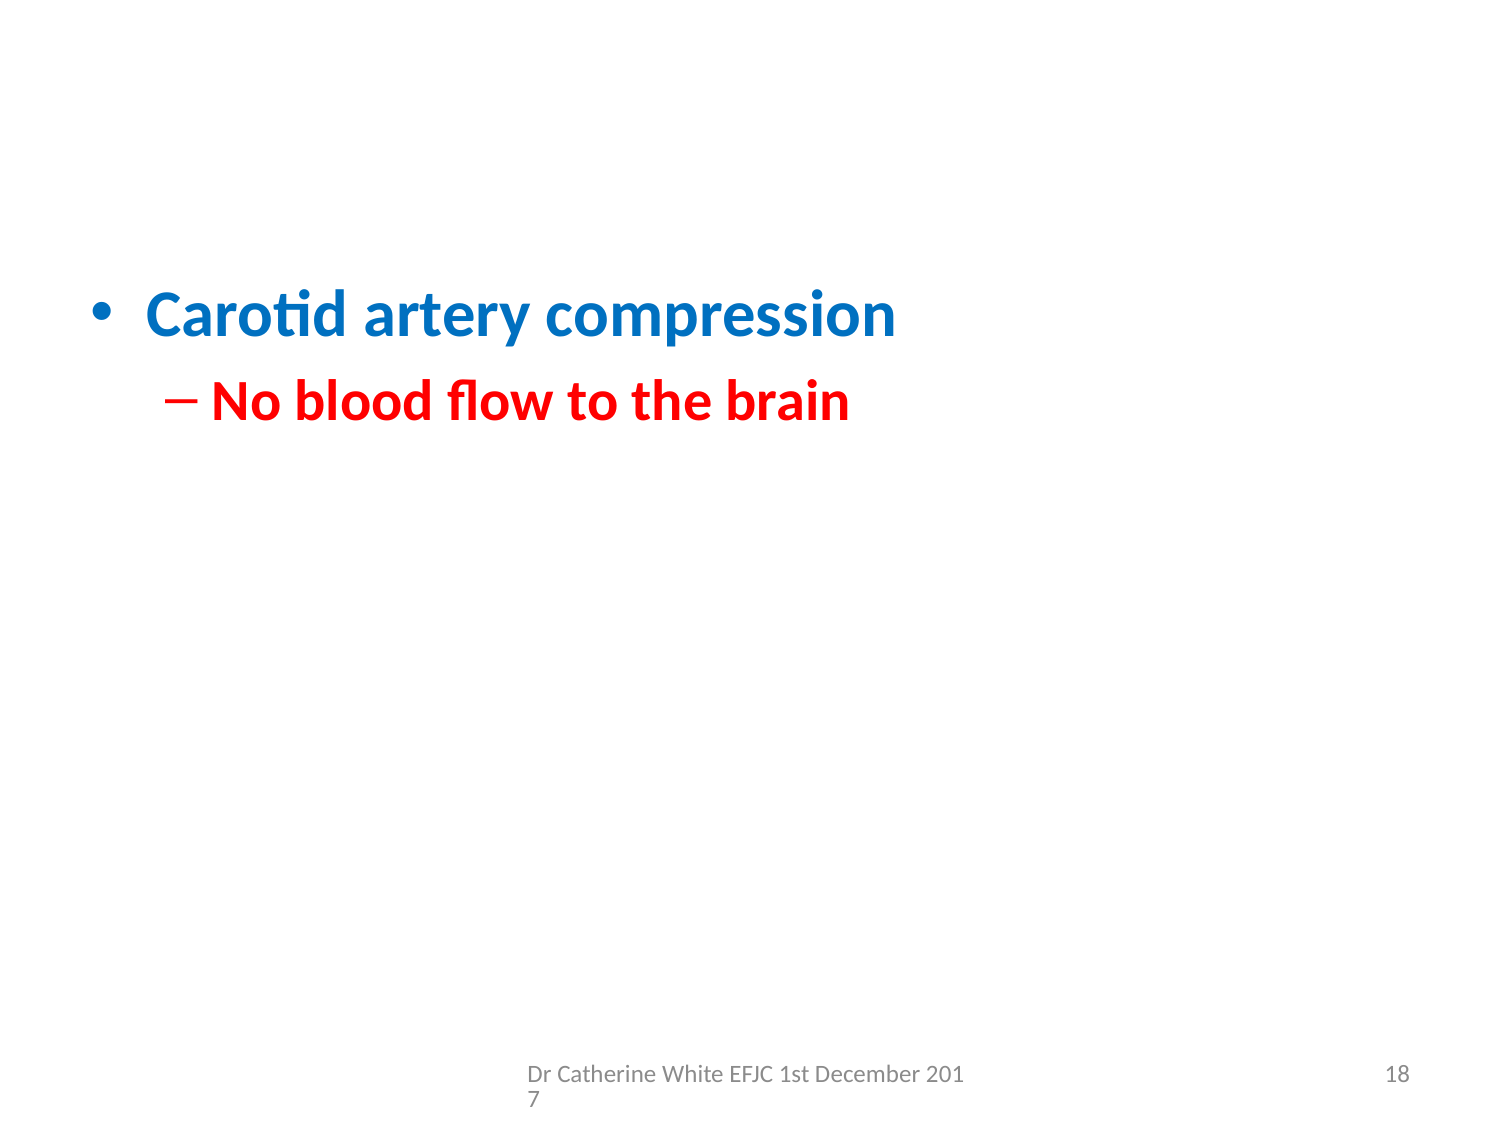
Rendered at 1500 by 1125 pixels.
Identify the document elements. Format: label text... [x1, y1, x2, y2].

list Carotid artery compression No blood flow to the brain [75, 262, 1425, 1005]
footer Dr Catherine White EFJC 1st December 2017 [512, 1042, 988, 1103]
slide_number 18 [1074, 1042, 1425, 1103]
